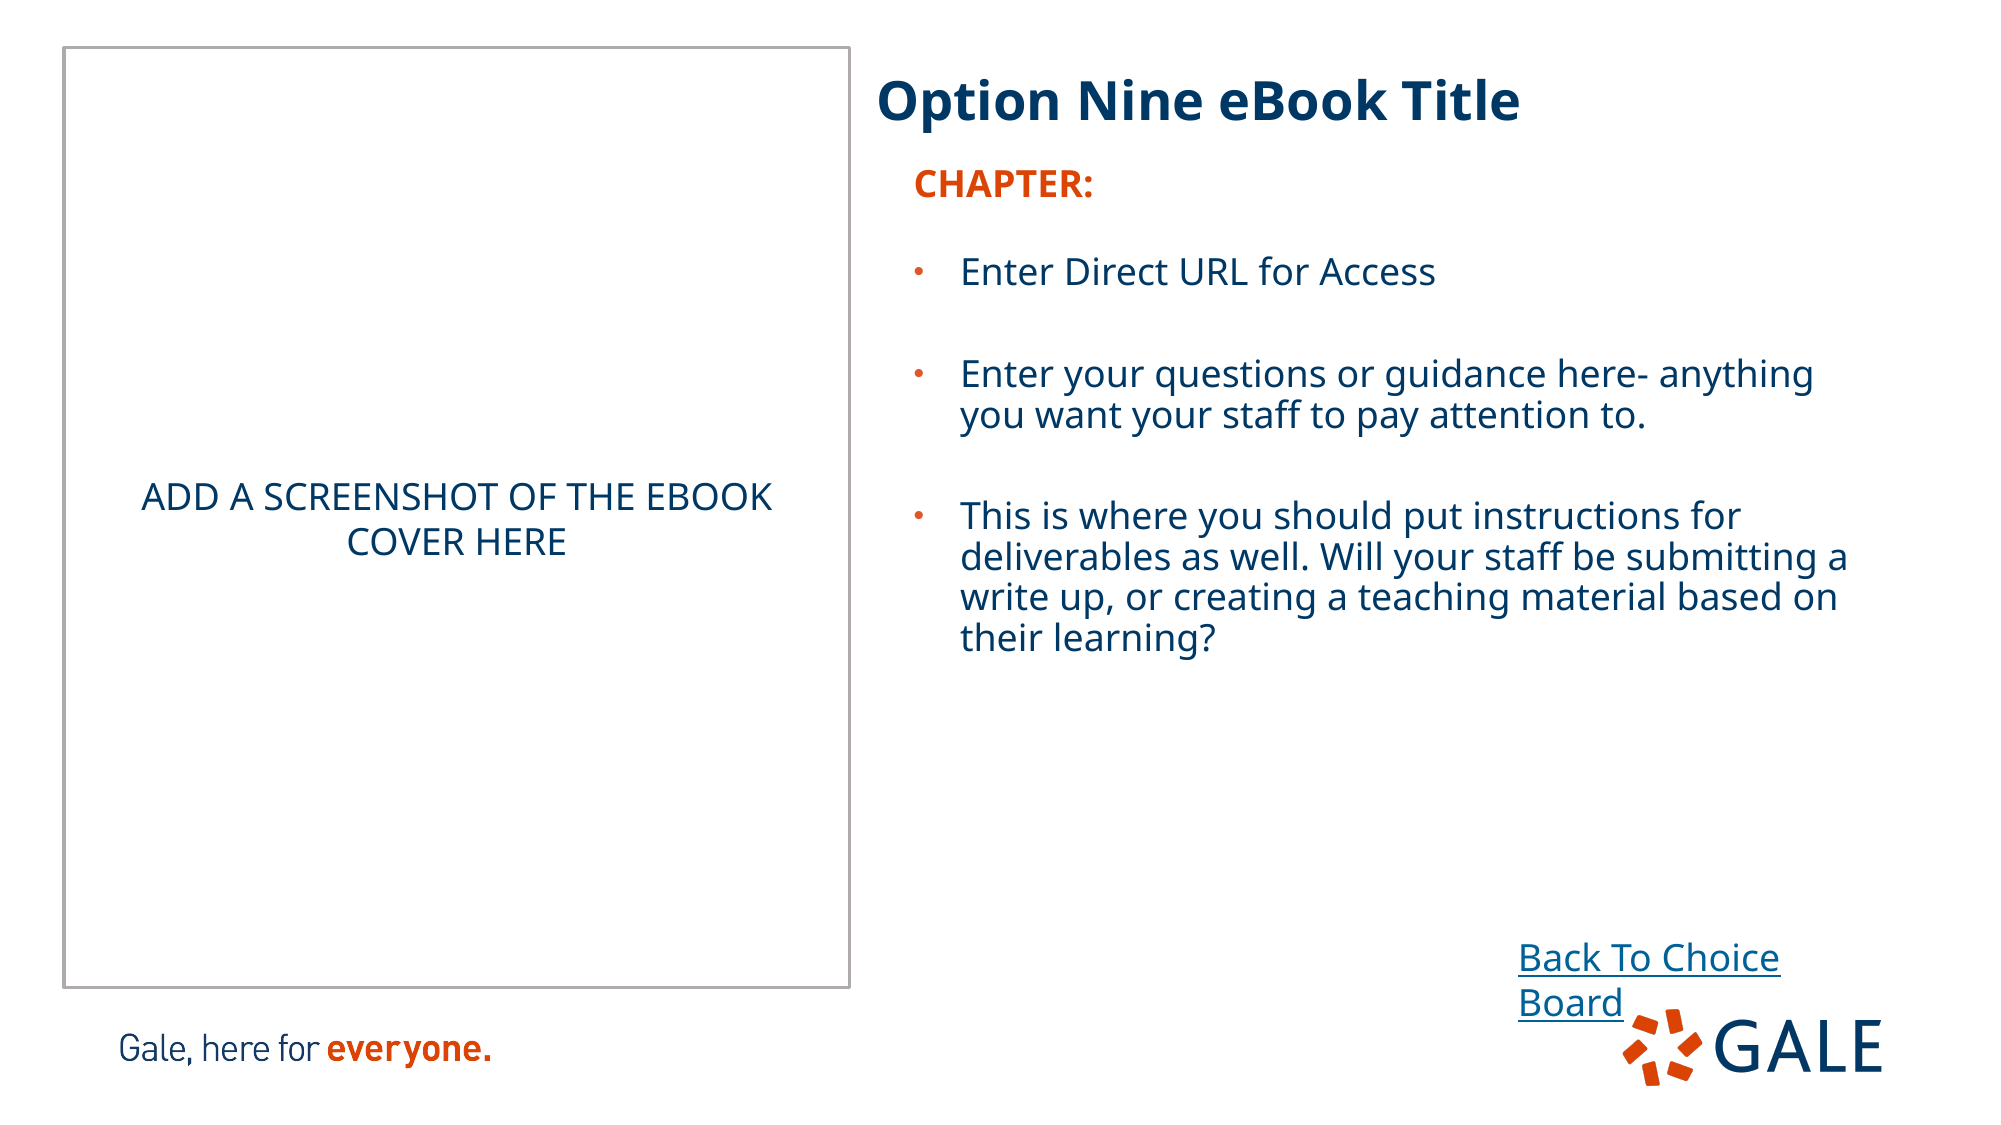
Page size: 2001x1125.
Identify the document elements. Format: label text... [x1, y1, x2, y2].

list Chapter: [898, 157, 1911, 252]
list Enter Direct URL for Access Enter your questions or guidance here- anything you want your staff to pay attention to. This is where you should put instructions for deliverables as well. Will your staff be submitting a write up, or creating a teaching material based on their learning? [898, 246, 1900, 879]
text_box Back To Choice Board [1503, 926, 1911, 1032]
text_box ADD A SCREENSHOT OF THE EBOOK COVER HERE [64, 47, 850, 988]
picture [91, 1009, 529, 1086]
picture [1622, 1032, 1882, 1086]
list Option Nine eBook Title [860, 47, 1900, 162]
